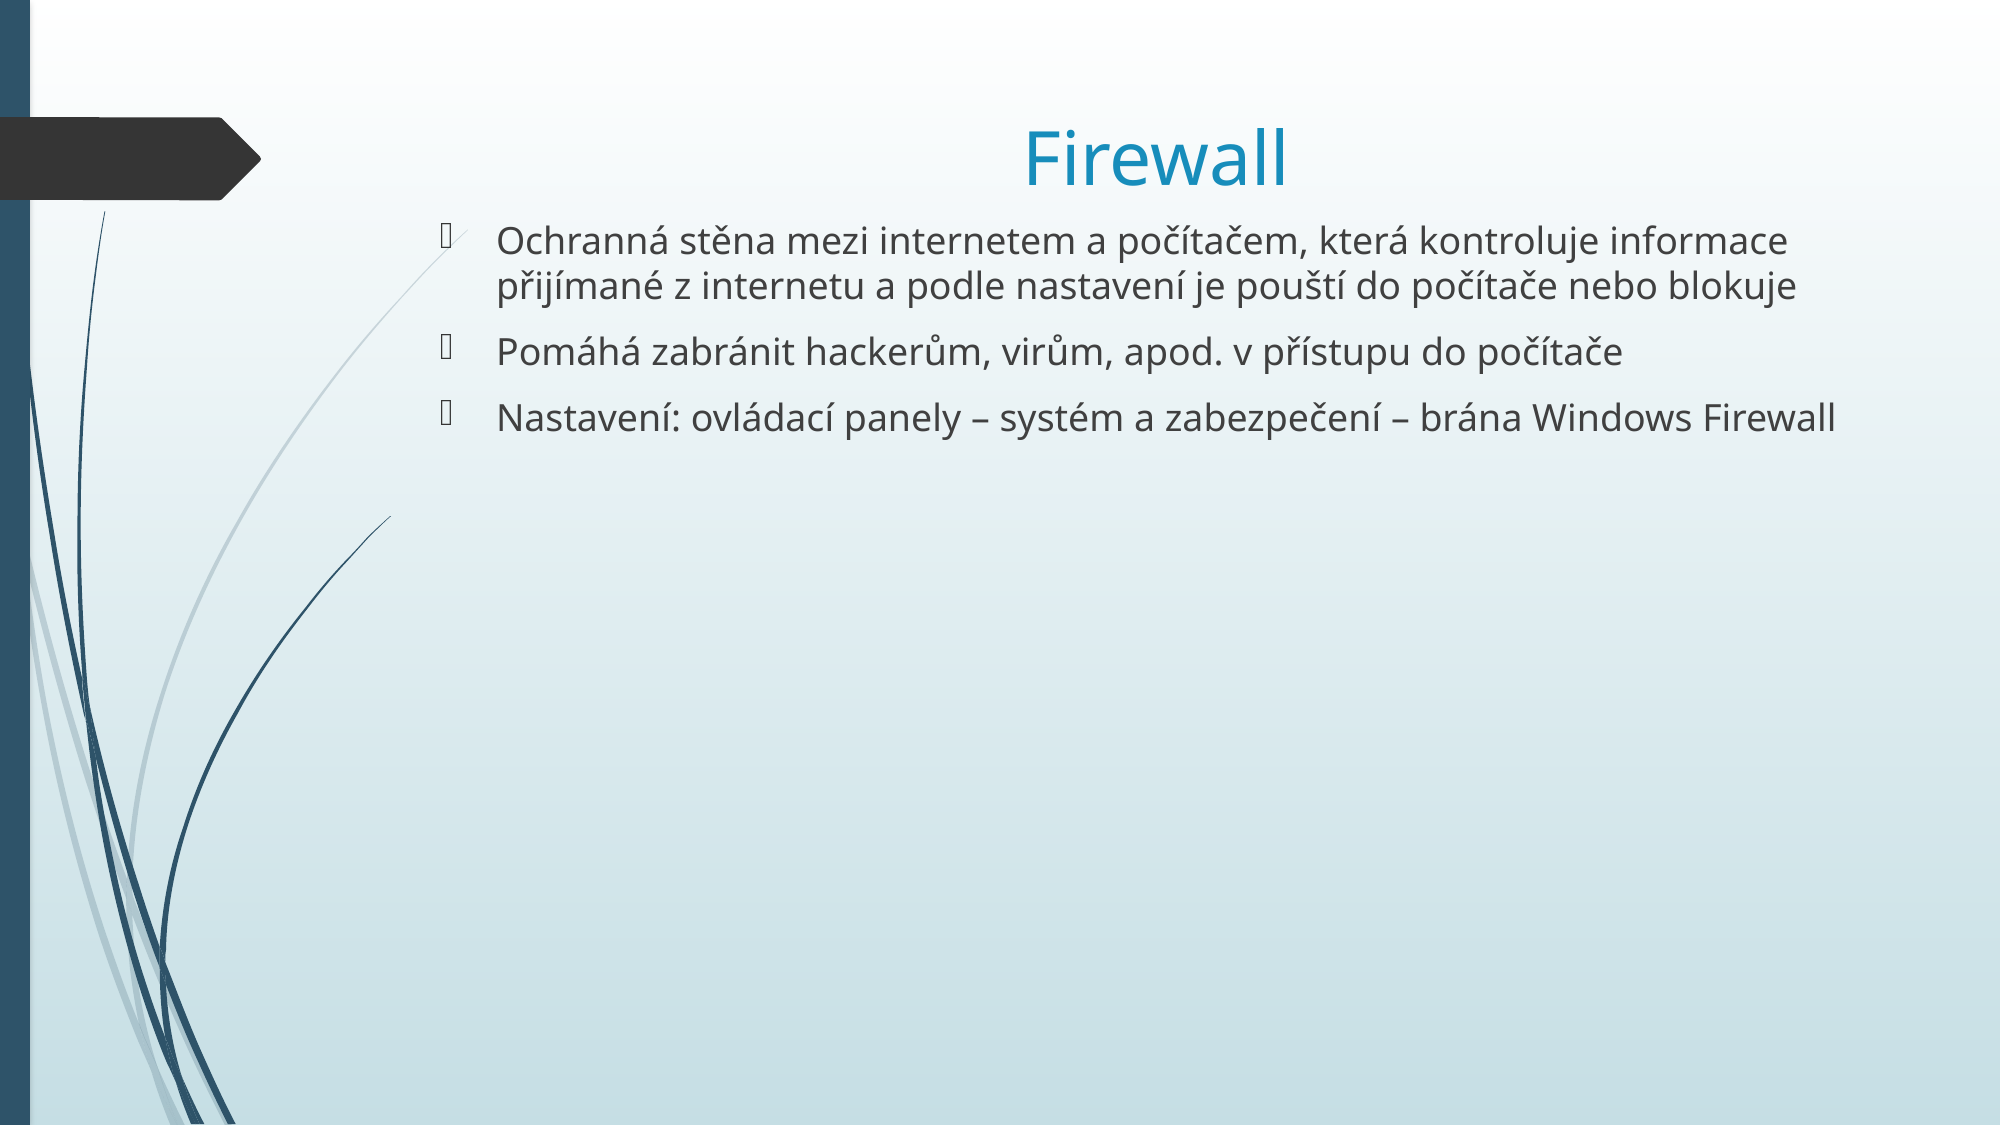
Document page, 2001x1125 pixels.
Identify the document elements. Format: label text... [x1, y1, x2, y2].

list Ochranná stěna mezi internetem a počítačem, která kontroluje informace přijímané z internetu a podle nastavení je pouští do počítače nebo blokuje Pomáhá zabránit hackerům, virům, apod. v přístupu do počítače Nastavení: ovládací panely – systém a zabezpečení – brána Windows Firewall [424, 209, 1888, 970]
title Firewall [425, 102, 1888, 209]
